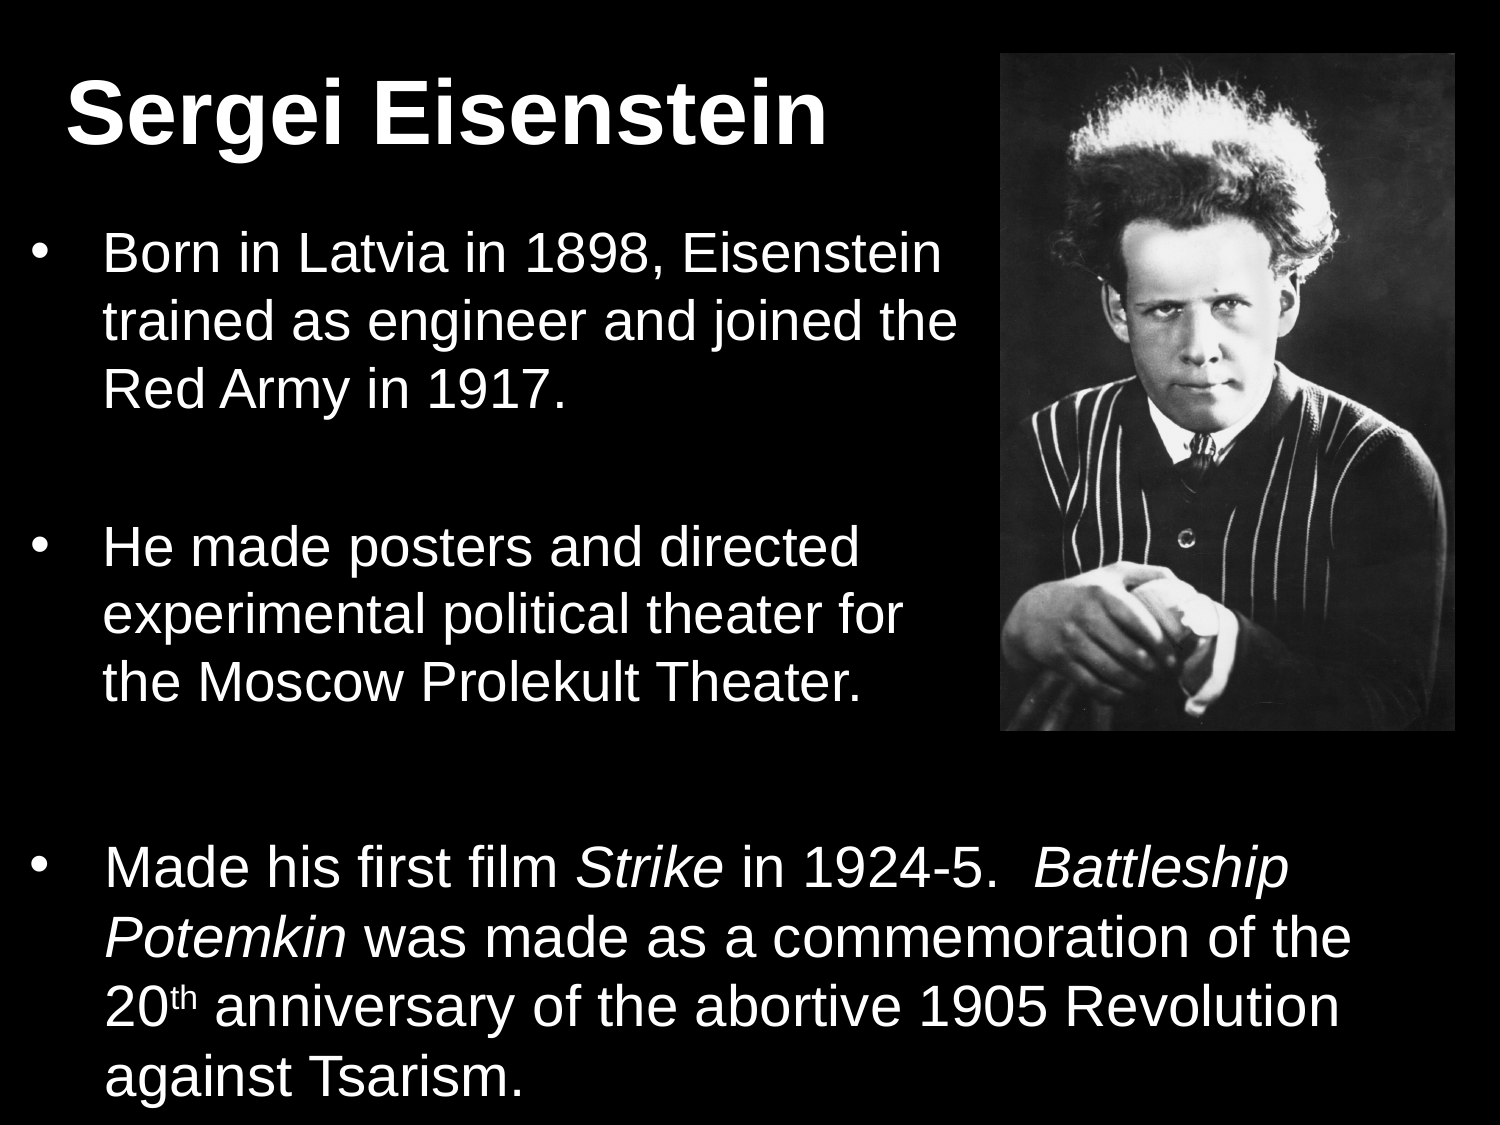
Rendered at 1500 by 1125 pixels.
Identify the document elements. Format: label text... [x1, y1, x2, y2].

picture [999, 53, 1455, 731]
text_box Sergei Eisenstein [51, 45, 977, 171]
text_box Made his first film Strike in 1924-5. Battleship Potemkin was made as a commemoration of the 20th anniversary of the abortive 1905 Revolution against Tsarism. [15, 821, 1439, 1125]
subtitle Born in Latvia in 1898, Eisenstein trained as engineer and joined the Red Army in 1917. He made posters and directed experimental political theater for the Moscow Prolekult Theater. [15, 208, 977, 776]
